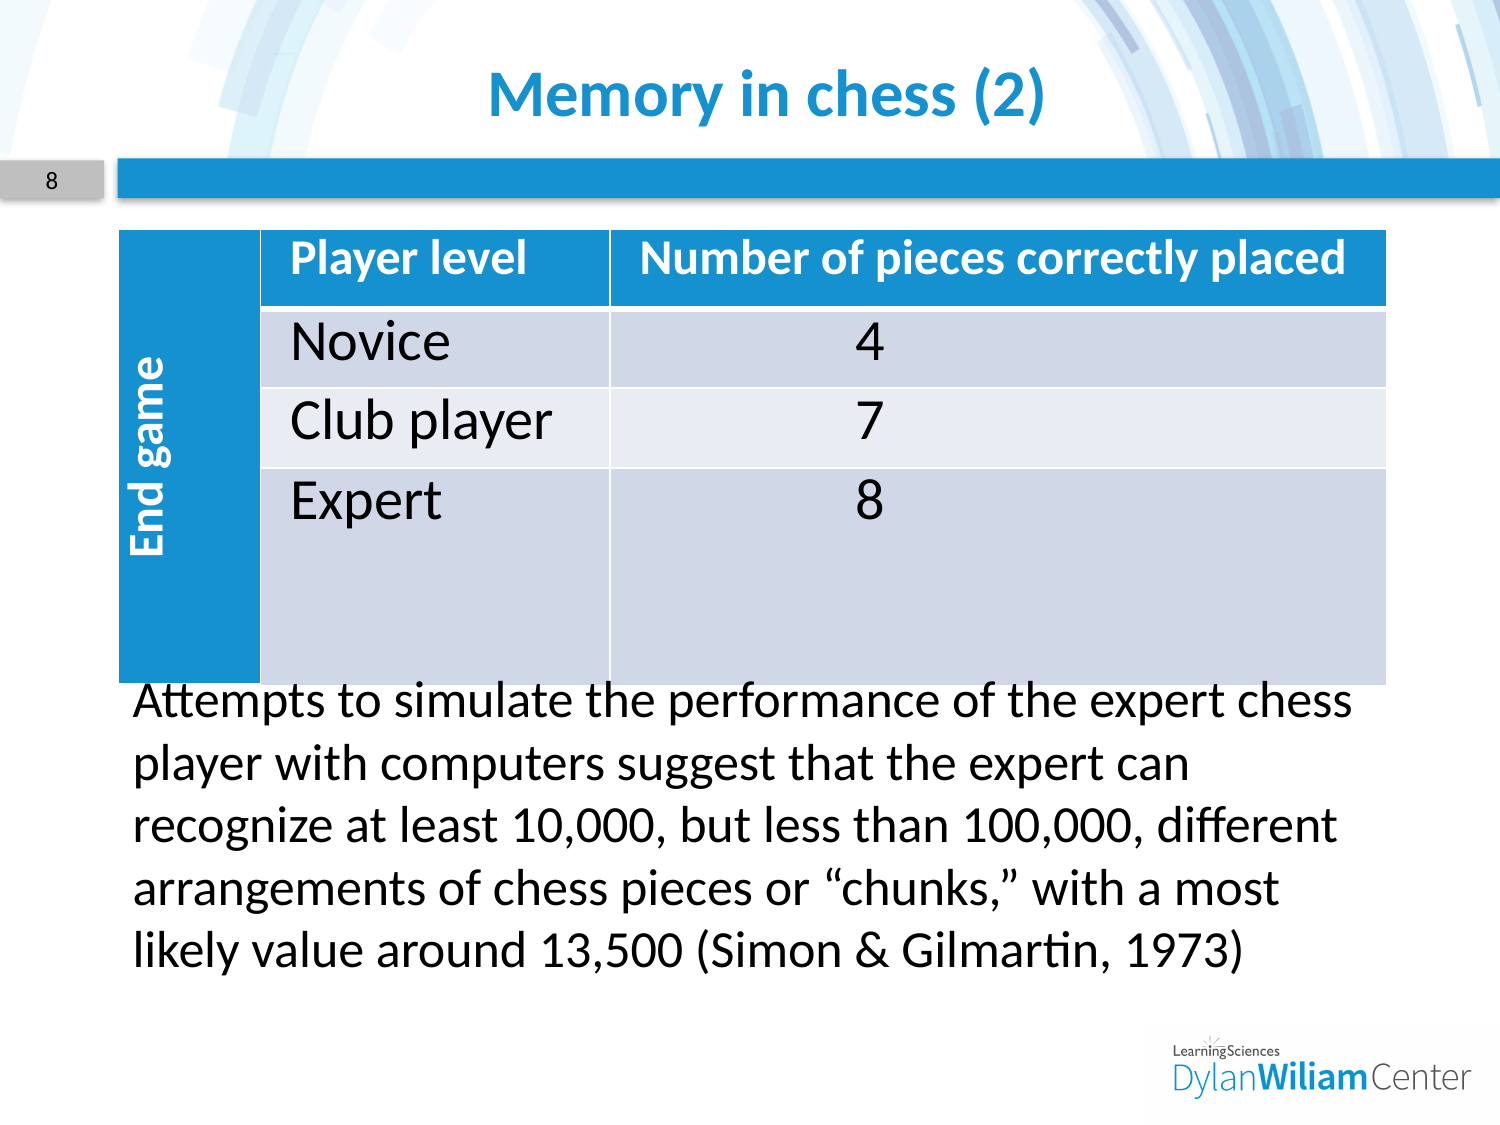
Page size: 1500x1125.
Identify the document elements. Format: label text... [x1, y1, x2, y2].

table_cell Club player [261, 389, 609, 467]
table_cell 4 [611, 312, 1386, 387]
title Memory in chess (2) [117, 38, 1418, 141]
slide_number 8 [0, 160, 105, 199]
text_box Attempts to simulate the performance of the expert chess player with computers suggest that the expert can recognize at least 10,000, but less than 100,000, different arrangements of chess pieces or “chunks,” with a most likely value around 13,500 (Simon & Gilmartin, 1973) [117, 658, 1387, 986]
table_header Number of pieces correctly placed [611, 230, 1386, 306]
picture [0, 0, 1500, 159]
table_header Player level [261, 230, 609, 306]
table_cell 7 [611, 389, 1386, 467]
picture [1145, 1021, 1500, 1125]
table_header End game [119, 230, 260, 658]
table_cell Novice [261, 312, 609, 387]
table_cell Expert [261, 469, 609, 658]
table_cell 8 [611, 469, 1386, 658]
